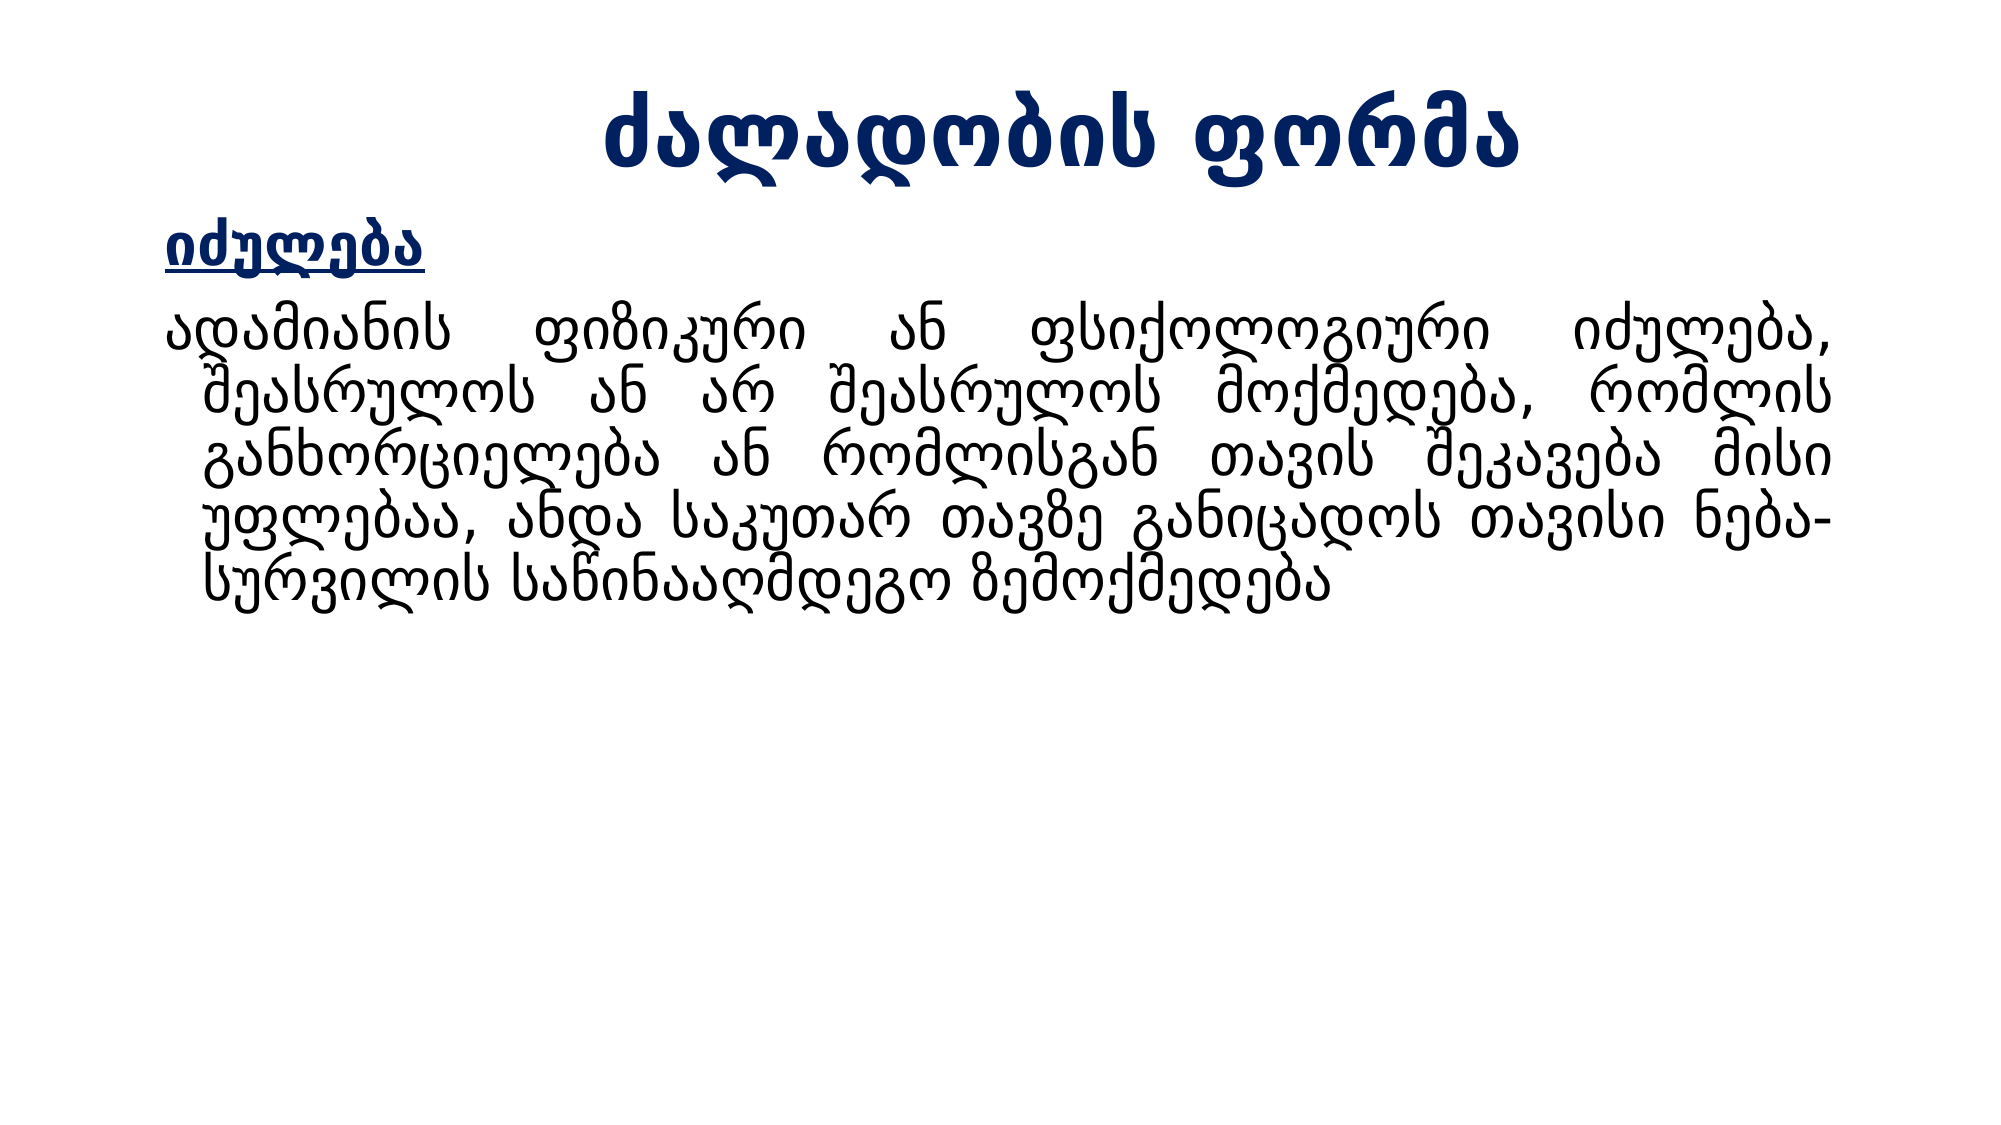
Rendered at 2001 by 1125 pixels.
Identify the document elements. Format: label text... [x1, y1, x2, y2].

list იძულება ადამიანის ფიზიკური ან ფსიქოლოგიური იძულება, შეასრულოს ან არ შეასრულოს მოქმედება, რომლის განხორციელება ან რომლისგან თავის შეკავება მისი უფლებაა, ანდა საკუთარ თავზე განიცადოს თავისი ნება-სურვილის საწინააღმდეგო ზემოქმედება [149, 208, 1850, 976]
title ძალადობის ფორმა [228, 78, 1898, 197]
